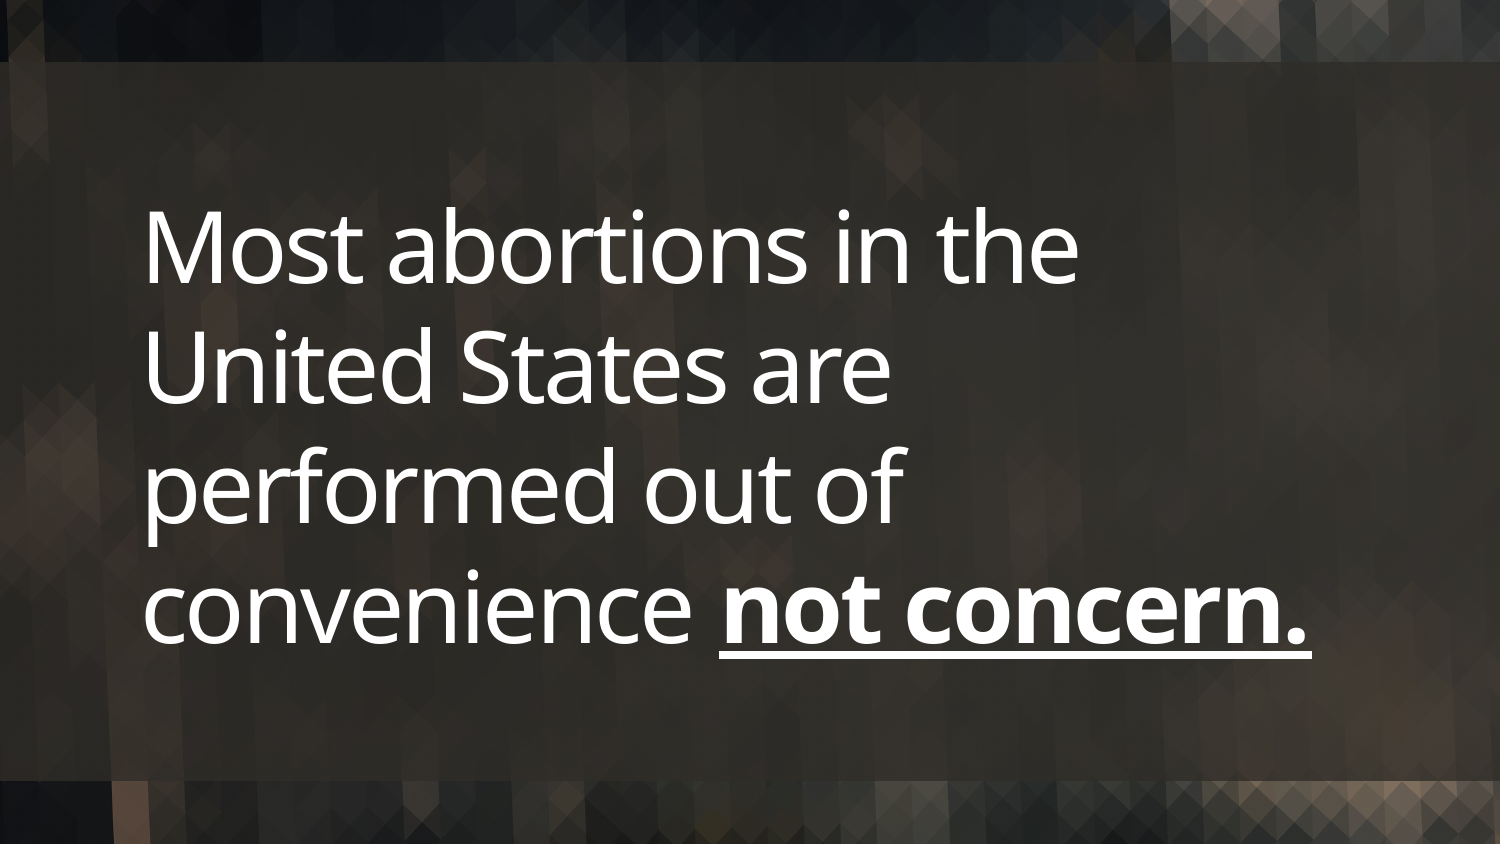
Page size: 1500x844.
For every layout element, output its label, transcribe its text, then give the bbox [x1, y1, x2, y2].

title Most abortions in the United States are performed out of convenience not concern. [125, 76, 1400, 772]
picture [0, 0, 1500, 844]
